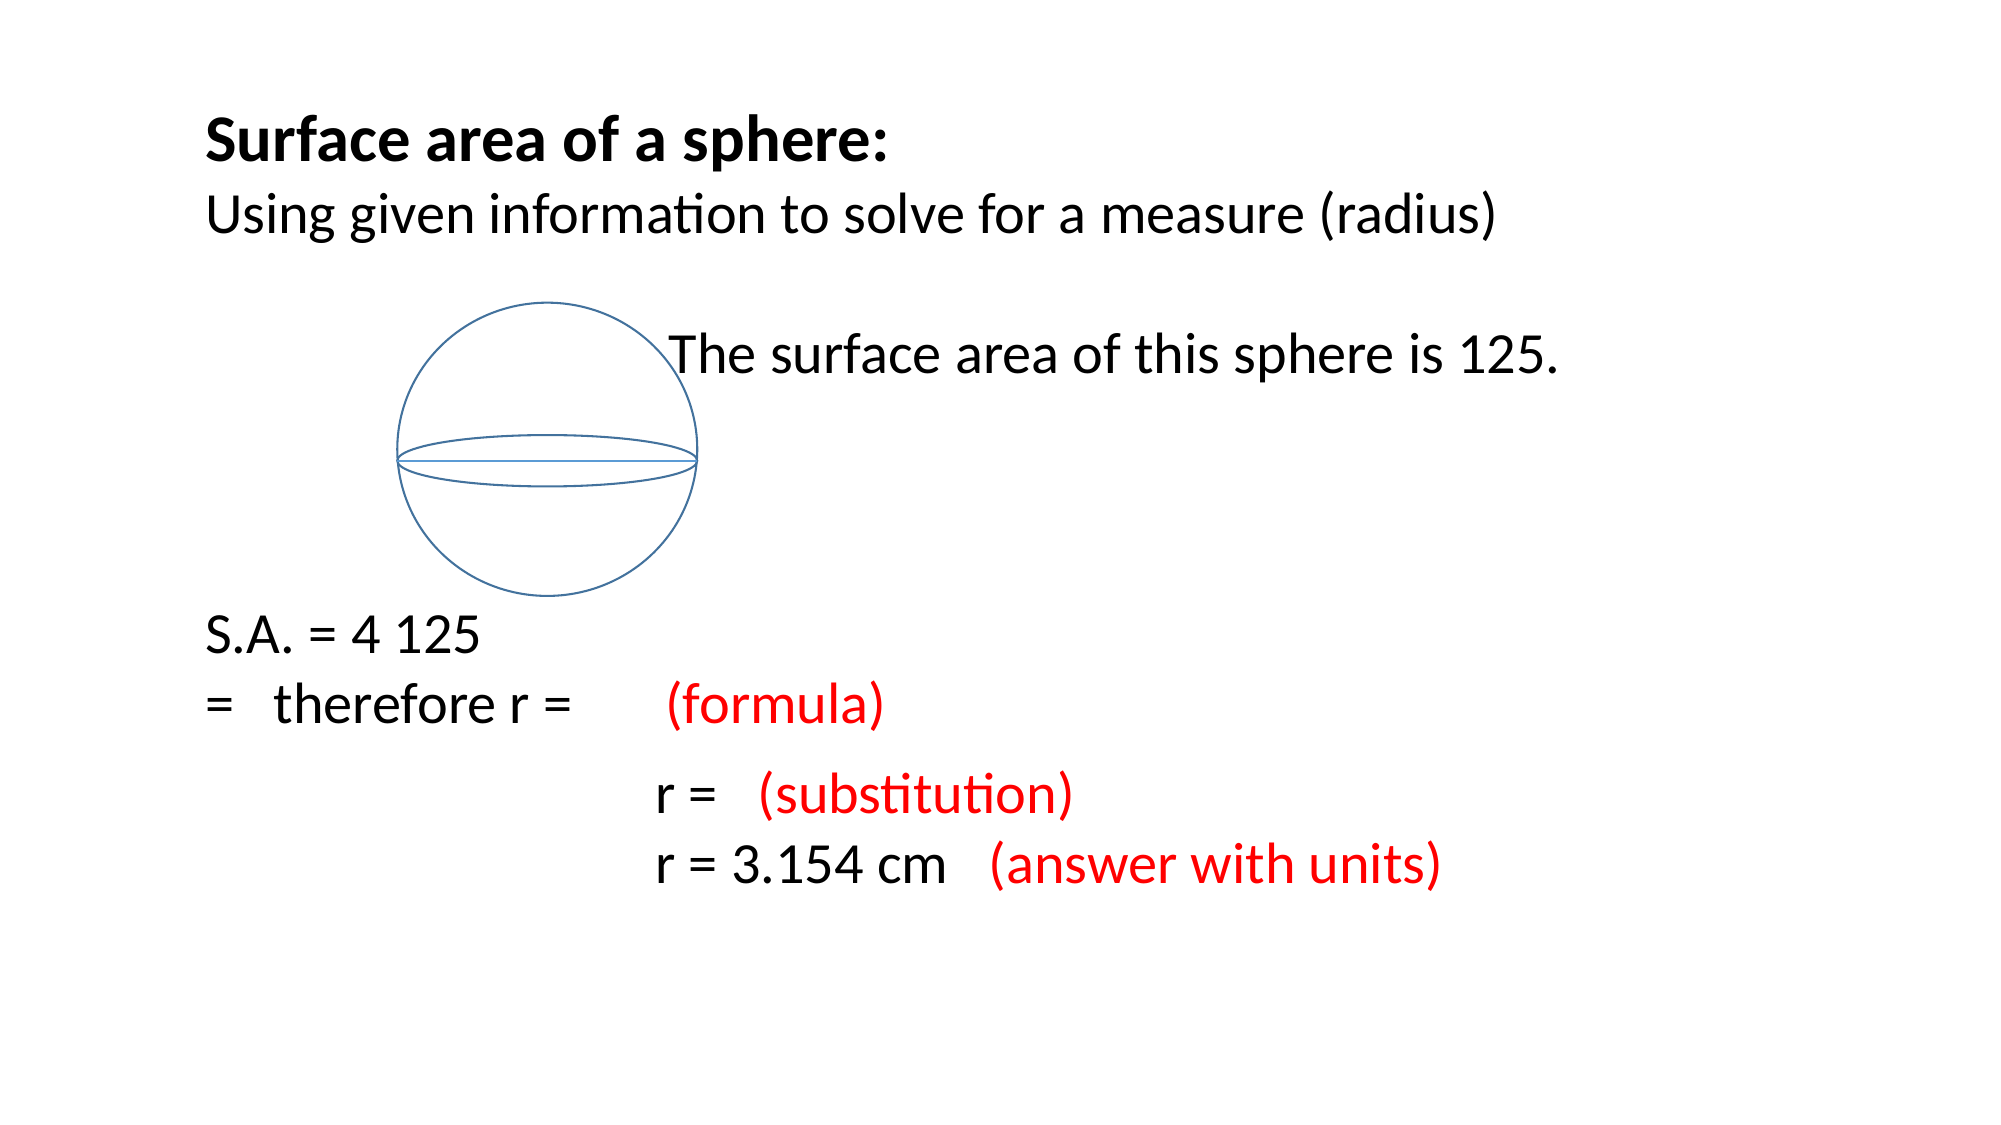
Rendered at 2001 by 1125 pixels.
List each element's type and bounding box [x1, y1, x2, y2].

text_box [396, 434, 699, 488]
text_box [397, 465, 698, 597]
text_box [396, 301, 699, 459]
